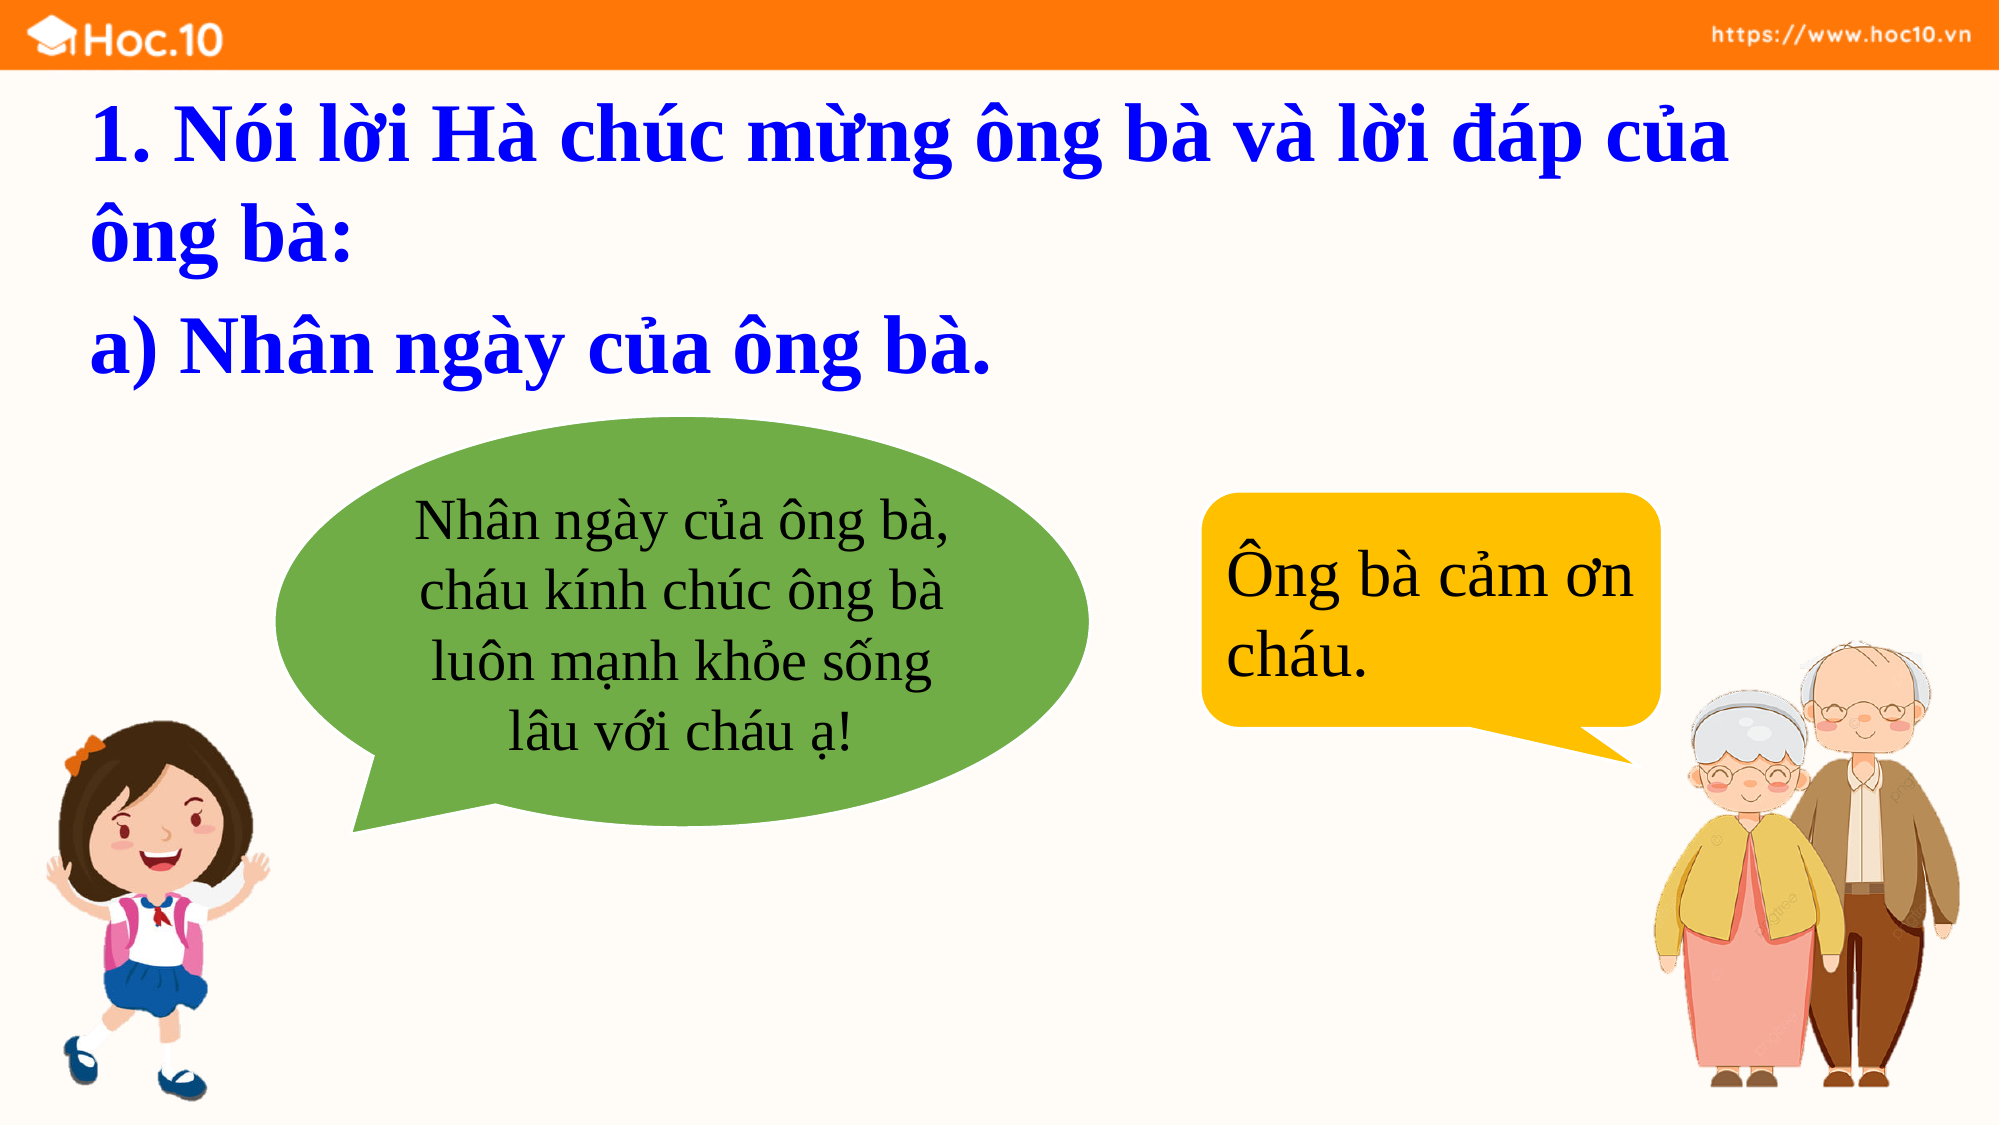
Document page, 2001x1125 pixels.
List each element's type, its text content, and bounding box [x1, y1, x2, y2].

text_box 1. Nói lời Hà chúc mừng ông bà và lời đáp của ông bà: a) Nhân ngày của ông bà. [75, 70, 1825, 510]
text_box Nhân ngày của ông bà, cháu kính chúc ông bà luôn mạnh khỏe sống lâu với cháu ạ! [272, 413, 1092, 837]
picture [0, 0, 2000, 1125]
text_box Ông bà cảm ơn cháu. [1198, 489, 1665, 749]
